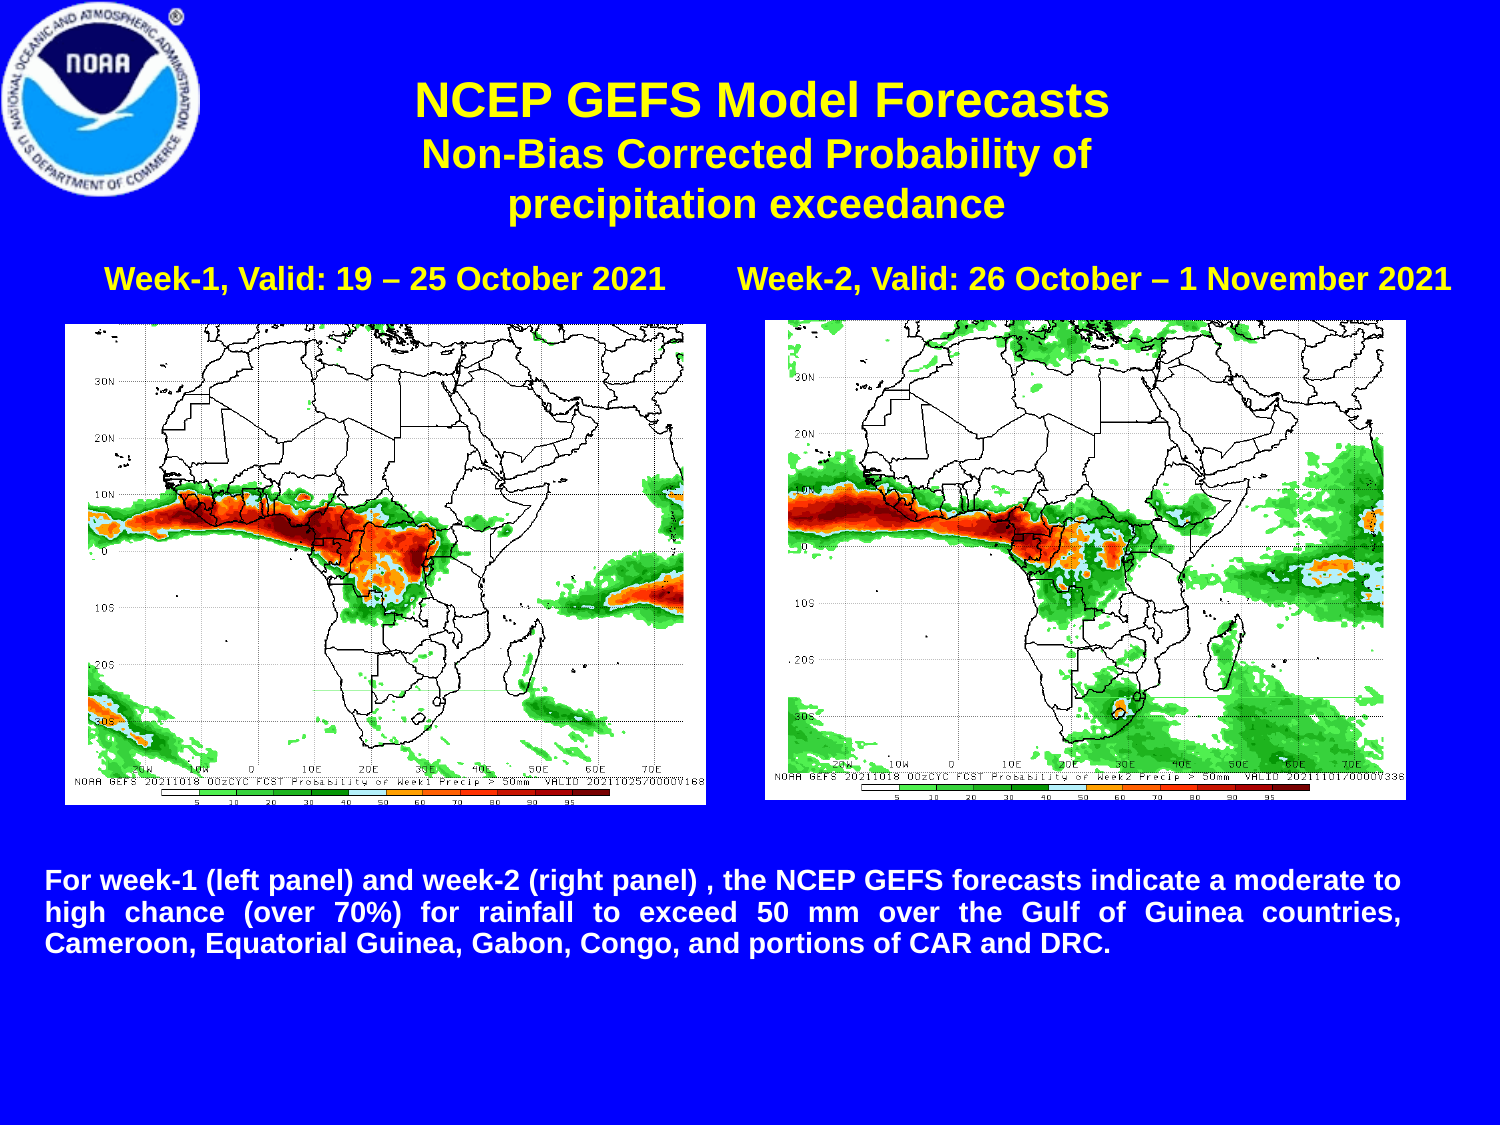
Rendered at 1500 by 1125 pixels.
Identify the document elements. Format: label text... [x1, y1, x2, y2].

picture [65, 324, 706, 805]
text_box For week-1 (left panel) and week-2 (right panel) , the NCEP GEFS forecasts indicate a moderate to high chance (over 70%) for rainfall to exceed 50 mm over the Gulf of Guinea countries, Cameroon, Equatorial Guinea, Gabon, Congo, and portions of CAR and DRC. [29, 858, 1418, 968]
picture [0, 0, 200, 200]
text_box Week-1, Valid: 19 – 25 October 2021 [89, 249, 682, 305]
picture [765, 320, 1406, 801]
text_box NCEP GEFS Model Forecasts Non-Bias Corrected Probability of precipitation exceedance [112, 24, 1413, 271]
text_box Week-2, Valid: 26 October – 1 November 2021 [722, 249, 1468, 305]
